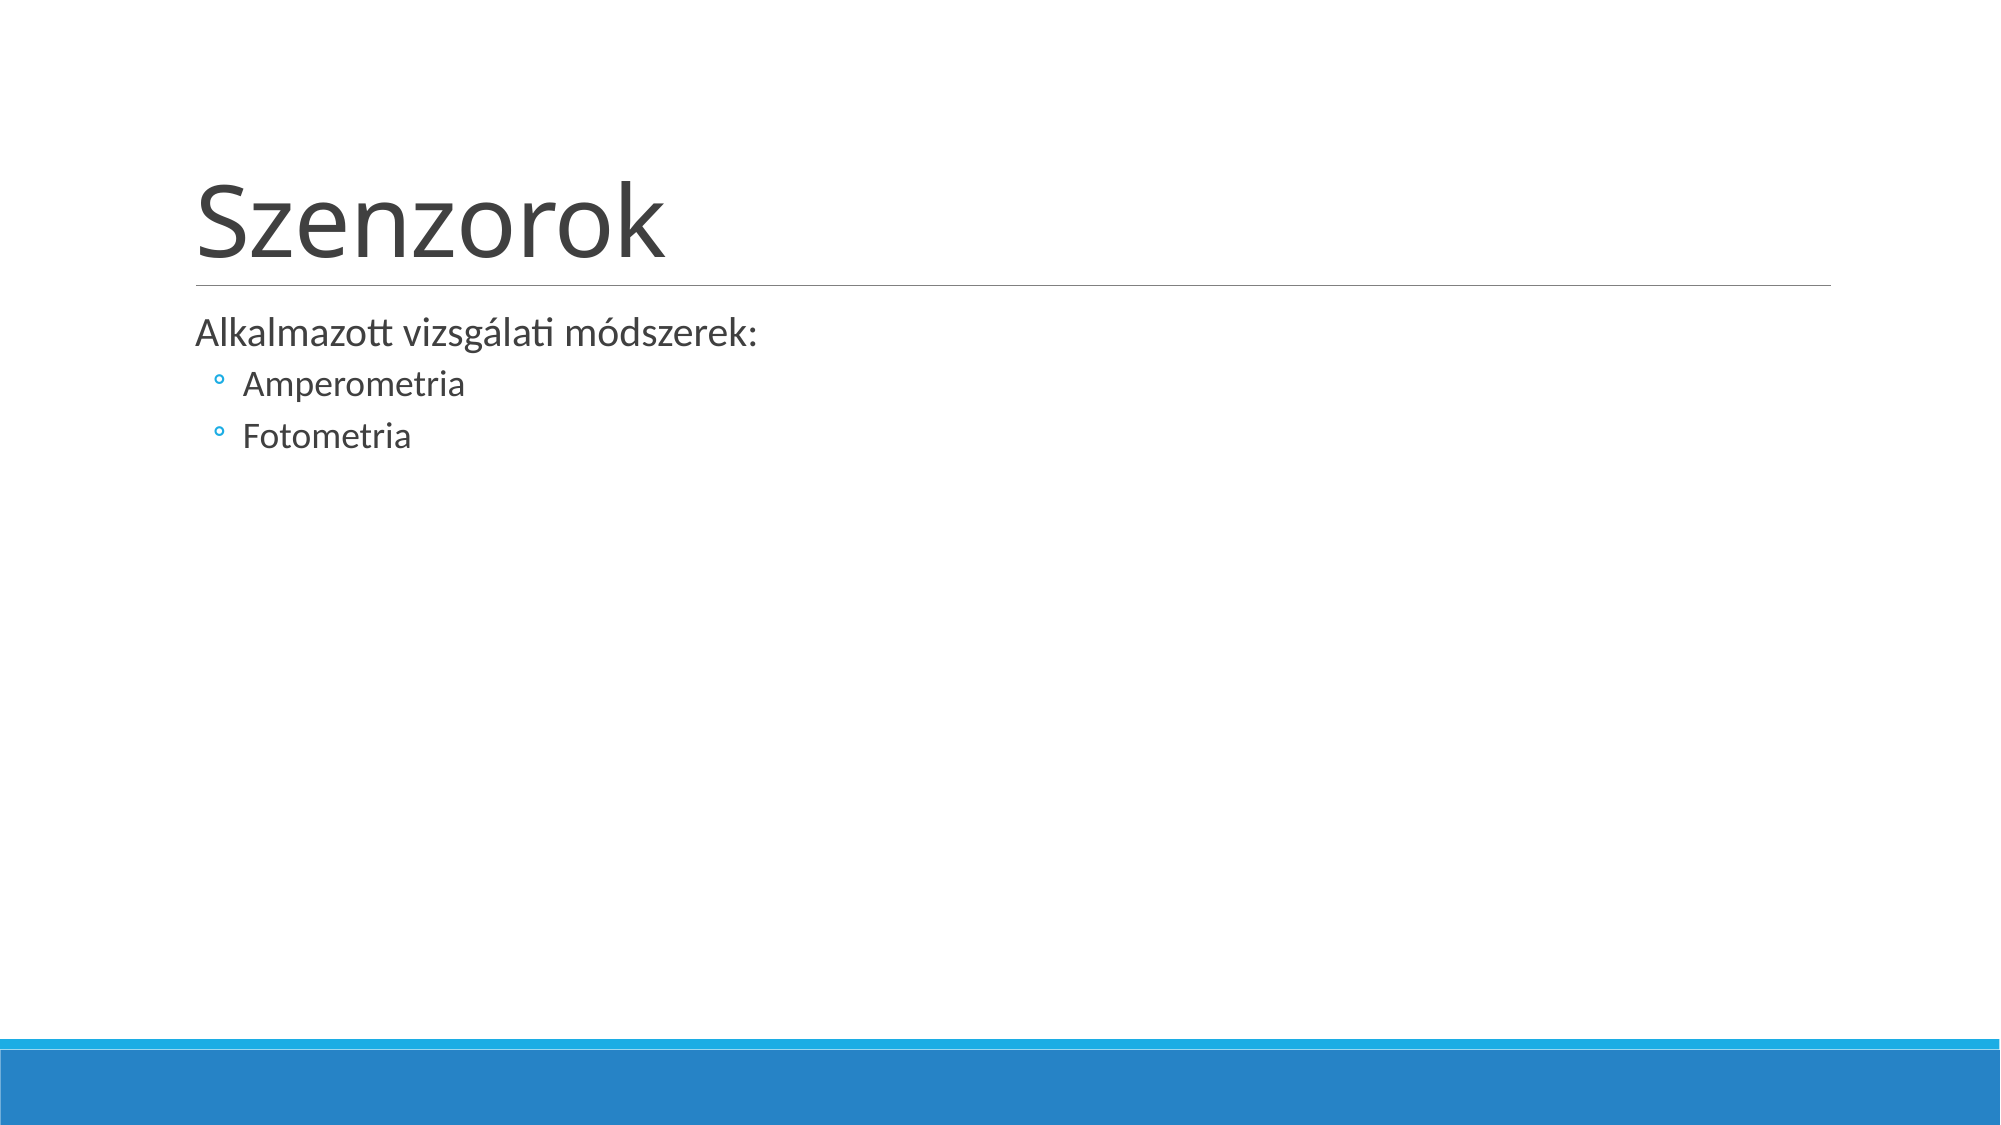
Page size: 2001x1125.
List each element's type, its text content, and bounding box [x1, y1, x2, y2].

title Szenzorok [180, 47, 1830, 285]
list Alkalmazott vizsgálati módszerek: Amperometria Fotometria [180, 302, 1830, 963]
